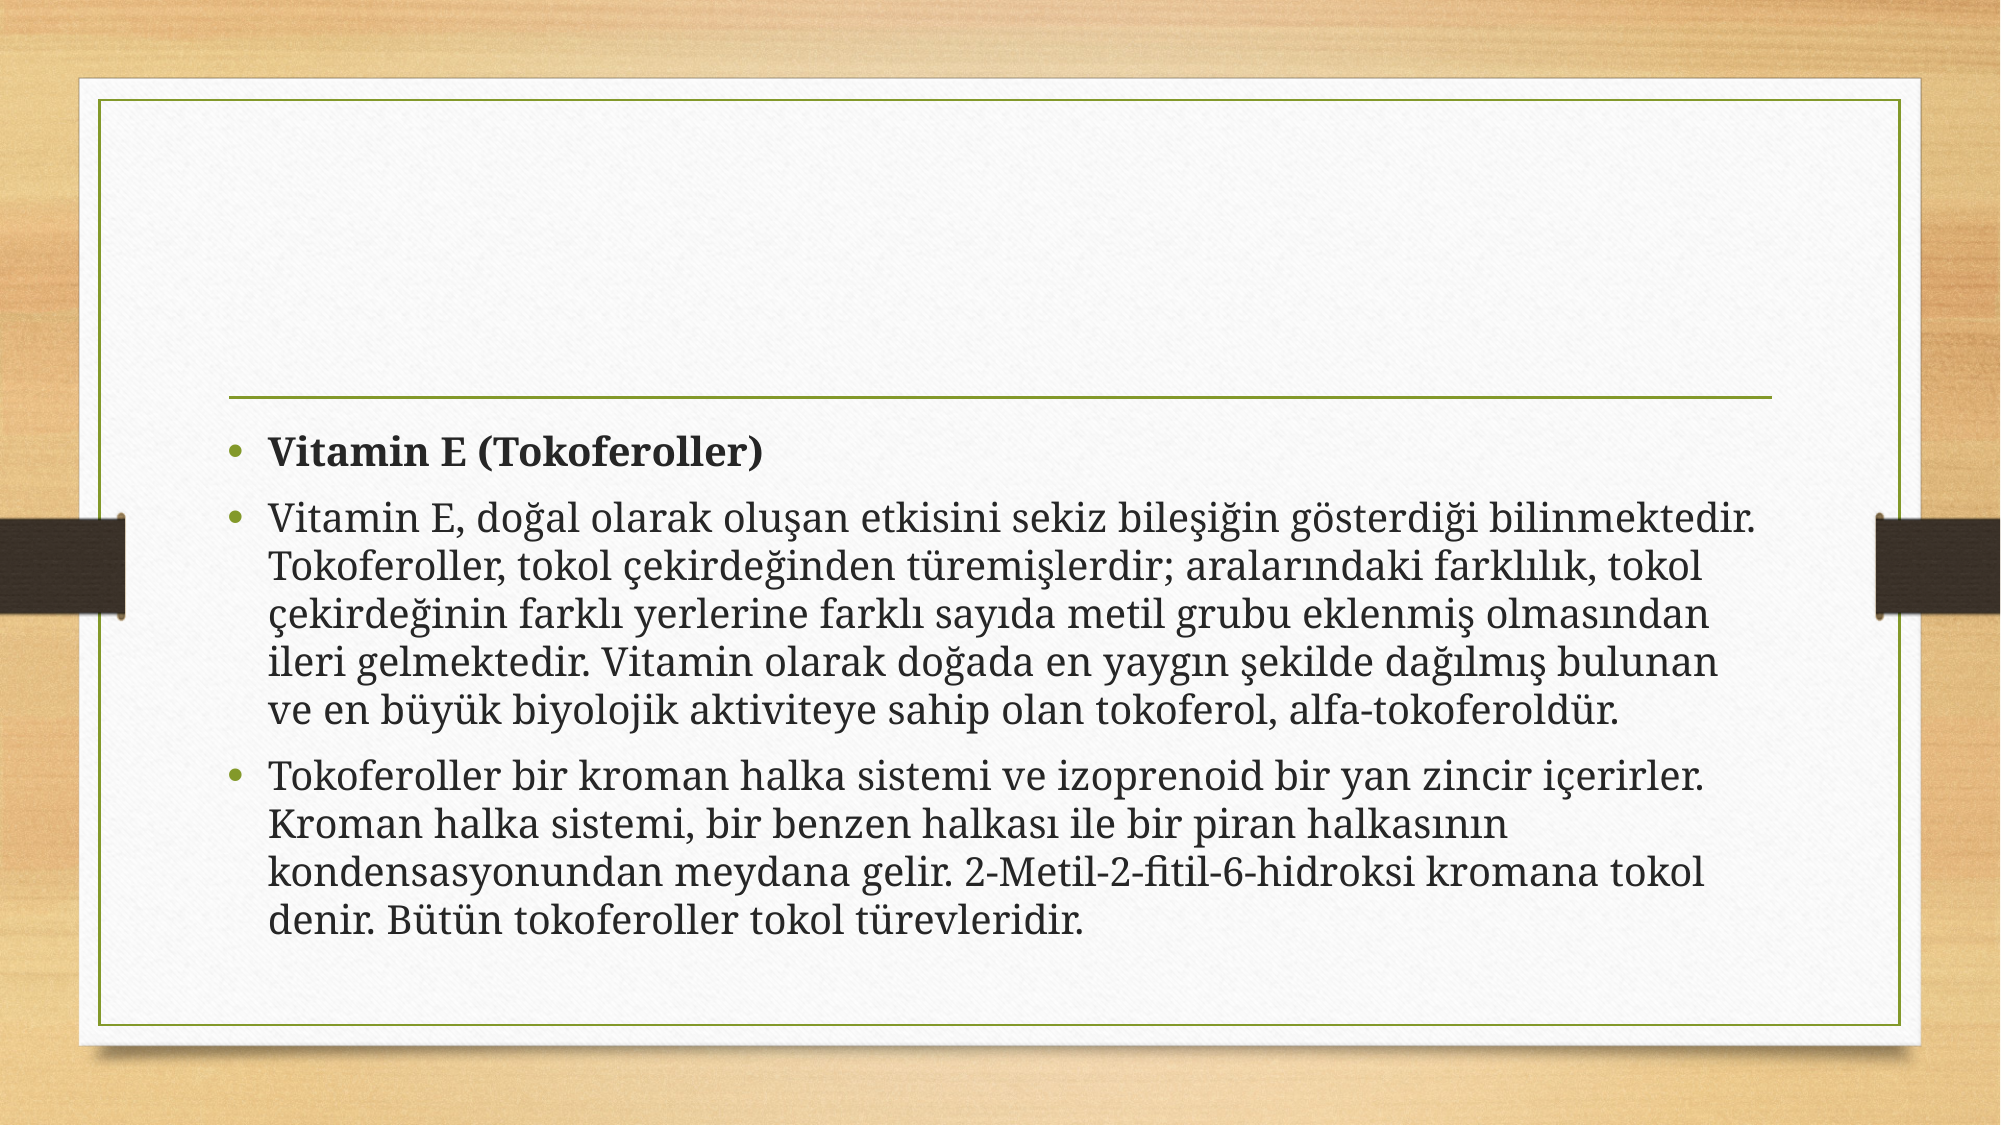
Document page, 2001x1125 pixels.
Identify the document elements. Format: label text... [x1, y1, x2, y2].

picture [0, 0, 2001, 1125]
list Vitamin E (Tokoferoller) Vitamin E, doğal olarak oluşan etkisini sekiz bileşiğin gösterdiği bilinmektedir. Tokoferoller, tokol çekirdeğinden türemişlerdir; aralarındaki farklılık, tokol çekirdeğinin farklı yerlerine farklı sayıda metil grubu eklenmiş olmasından ileri gelmektedir. Vitamin olarak doğada en yaygın şekilde dağılmış bulunan ve en büyük biyolojik aktiviteye sahip olan tokoferol, alfa-tokoferoldür. Tokoferoller bir kroman halka sistemi ve izoprenoid bir yan zincir içerirler. Kroman halka sistemi, bir benzen halkası ile bir piran halkasının kondensasyonundan meydana gelir. 2-Metil-2-fitil-6-hidroksi kromana tokol denir. Bütün tokoferoller tokol türevleridir. [212, 419, 1788, 964]
